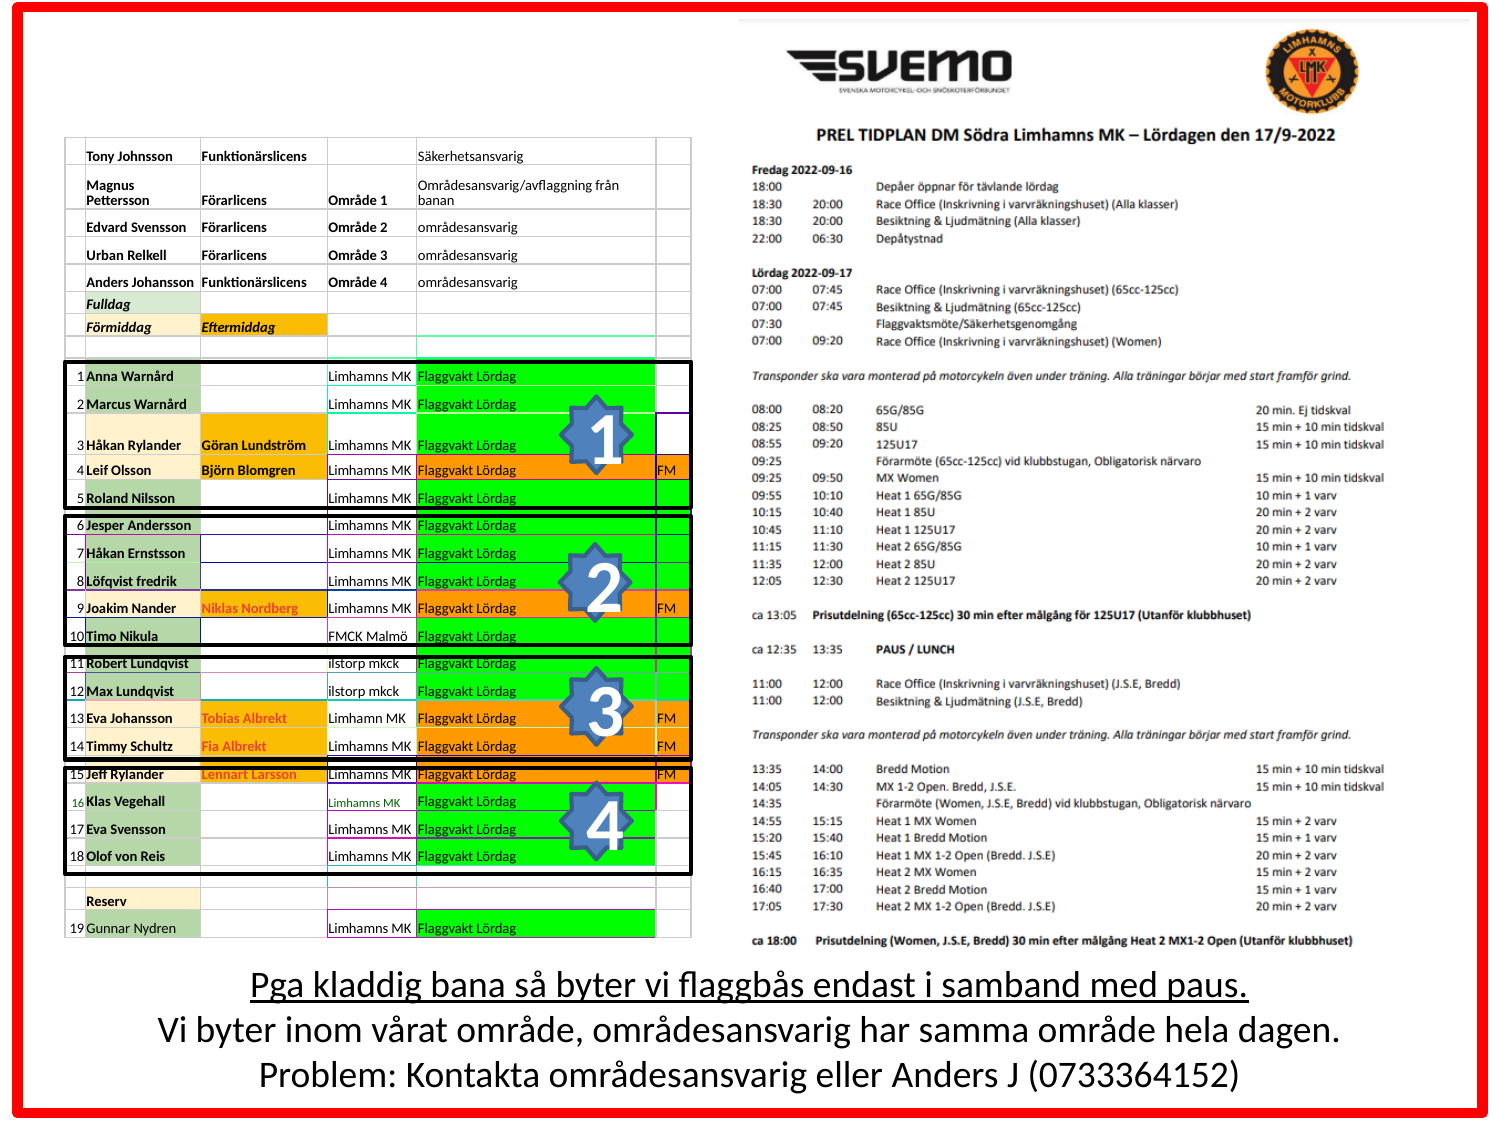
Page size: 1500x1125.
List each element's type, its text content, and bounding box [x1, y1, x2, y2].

table_cell [328, 876, 416, 887]
table_cell [66, 876, 85, 887]
table_cell Anders Johansson [86, 265, 200, 291]
table_cell Förarlicens [201, 165, 327, 208]
table_cell [201, 910, 327, 937]
table_cell Fulldag [86, 292, 200, 313]
table_cell Funktionärslicens [201, 265, 327, 291]
table_cell [417, 876, 655, 887]
table_cell Reserv [86, 888, 200, 909]
table_cell [201, 888, 327, 909]
table_cell [201, 876, 327, 887]
table_cell [657, 265, 690, 291]
table_cell [417, 314, 655, 335]
table_cell [657, 314, 690, 335]
text_box [63, 655, 693, 762]
table_cell områdesansvarig [417, 210, 655, 236]
table_cell Område 2 [328, 210, 416, 236]
table_cell Robert Lundqvist [86, 647, 200, 655]
text_box [63, 514, 693, 647]
table_cell [66, 210, 85, 236]
table_cell [328, 337, 416, 357]
table_cell Område 1 [328, 165, 416, 208]
picture [737, 19, 1470, 968]
table_cell 19 [66, 910, 85, 937]
table_cell Eftermiddag [201, 314, 327, 335]
table_cell 15 [66, 762, 85, 766]
table_cell [657, 237, 690, 263]
table_cell [657, 910, 690, 937]
table_cell Förarlicens [201, 210, 327, 236]
table_cell Urban Relkell [86, 237, 200, 263]
table_cell [66, 888, 85, 909]
table_cell [201, 292, 327, 313]
table_cell [657, 292, 690, 313]
table_cell ilstorp mkck [328, 647, 416, 655]
table_cell [657, 210, 690, 236]
table_cell Limhamns MK [328, 910, 416, 937]
text_box 1 [558, 394, 634, 476]
text_box [63, 766, 693, 876]
table_cell Flaggvakt Lördag [417, 647, 655, 655]
table_cell [201, 337, 327, 357]
table_cell Magnus Pettersson [86, 165, 200, 208]
table_cell [86, 876, 200, 887]
table_cell Förarlicens [201, 237, 327, 263]
text_box Pga kladdig bana så byter vi flaggbås endast i samband med paus. Vi byter inom vårat område, områdesansvarig har samma område hela dagen. Problem: Kontakta områdesansvarig eller Anders J (0733364152) [142, 952, 1358, 1103]
table_cell [66, 237, 85, 263]
table_cell Gunnar Nydren [86, 910, 200, 937]
table_cell [417, 292, 655, 313]
table_cell 11 [66, 647, 85, 655]
table_cell [657, 647, 690, 655]
table_cell [328, 888, 416, 909]
table_cell [66, 337, 85, 357]
text_box 2 [557, 541, 633, 623]
table_cell [657, 165, 690, 208]
table_header Funktionärslicens [201, 138, 327, 164]
table_cell [201, 647, 327, 655]
table_cell Limhamns MK [328, 762, 416, 766]
table_cell områdesansvarig [417, 265, 655, 291]
table_cell Flaggvakt Lördag [417, 510, 655, 514]
table_cell Förmiddag [86, 314, 200, 335]
table_cell Jeff Rylander [86, 762, 200, 766]
text_box [63, 360, 693, 510]
text_box 3 [558, 665, 634, 747]
text_box [16, 5, 1484, 1115]
table_cell [328, 314, 416, 335]
table_cell områdesansvarig [417, 237, 655, 263]
table_cell [657, 337, 690, 357]
table_cell [66, 314, 85, 335]
table_cell Lennart Larsson [201, 762, 327, 766]
table_header [66, 138, 85, 164]
table_cell Edvard Svensson [86, 210, 200, 236]
table_cell [657, 888, 690, 909]
table_header [328, 138, 416, 164]
table_cell [66, 165, 85, 208]
text_box 4 [558, 780, 634, 862]
table_cell [657, 876, 690, 887]
table_cell [86, 337, 200, 357]
table_cell Område 4 [328, 265, 416, 291]
table_cell [417, 888, 655, 909]
table_cell [66, 265, 85, 291]
table_header [657, 138, 690, 164]
table_cell [66, 292, 85, 313]
table_cell Jesper Andersson [86, 510, 200, 514]
table_cell [201, 510, 327, 514]
table_cell Område 3 [328, 237, 416, 263]
table_header Säkerhetsansvarig [417, 138, 655, 164]
table_cell [328, 292, 416, 313]
table_cell Flaggvakt Lördag [417, 762, 655, 766]
table_cell Områdesansvarig/avflaggning från banan [417, 165, 655, 208]
table_cell Limhamns MK [328, 510, 416, 514]
table_cell FM [657, 762, 690, 766]
table_cell 6 [66, 510, 85, 514]
table_cell Flaggvakt Lördag [417, 910, 655, 937]
table_cell [657, 510, 690, 514]
table_cell [417, 337, 655, 357]
table_header Tony Johnsson [86, 138, 200, 164]
